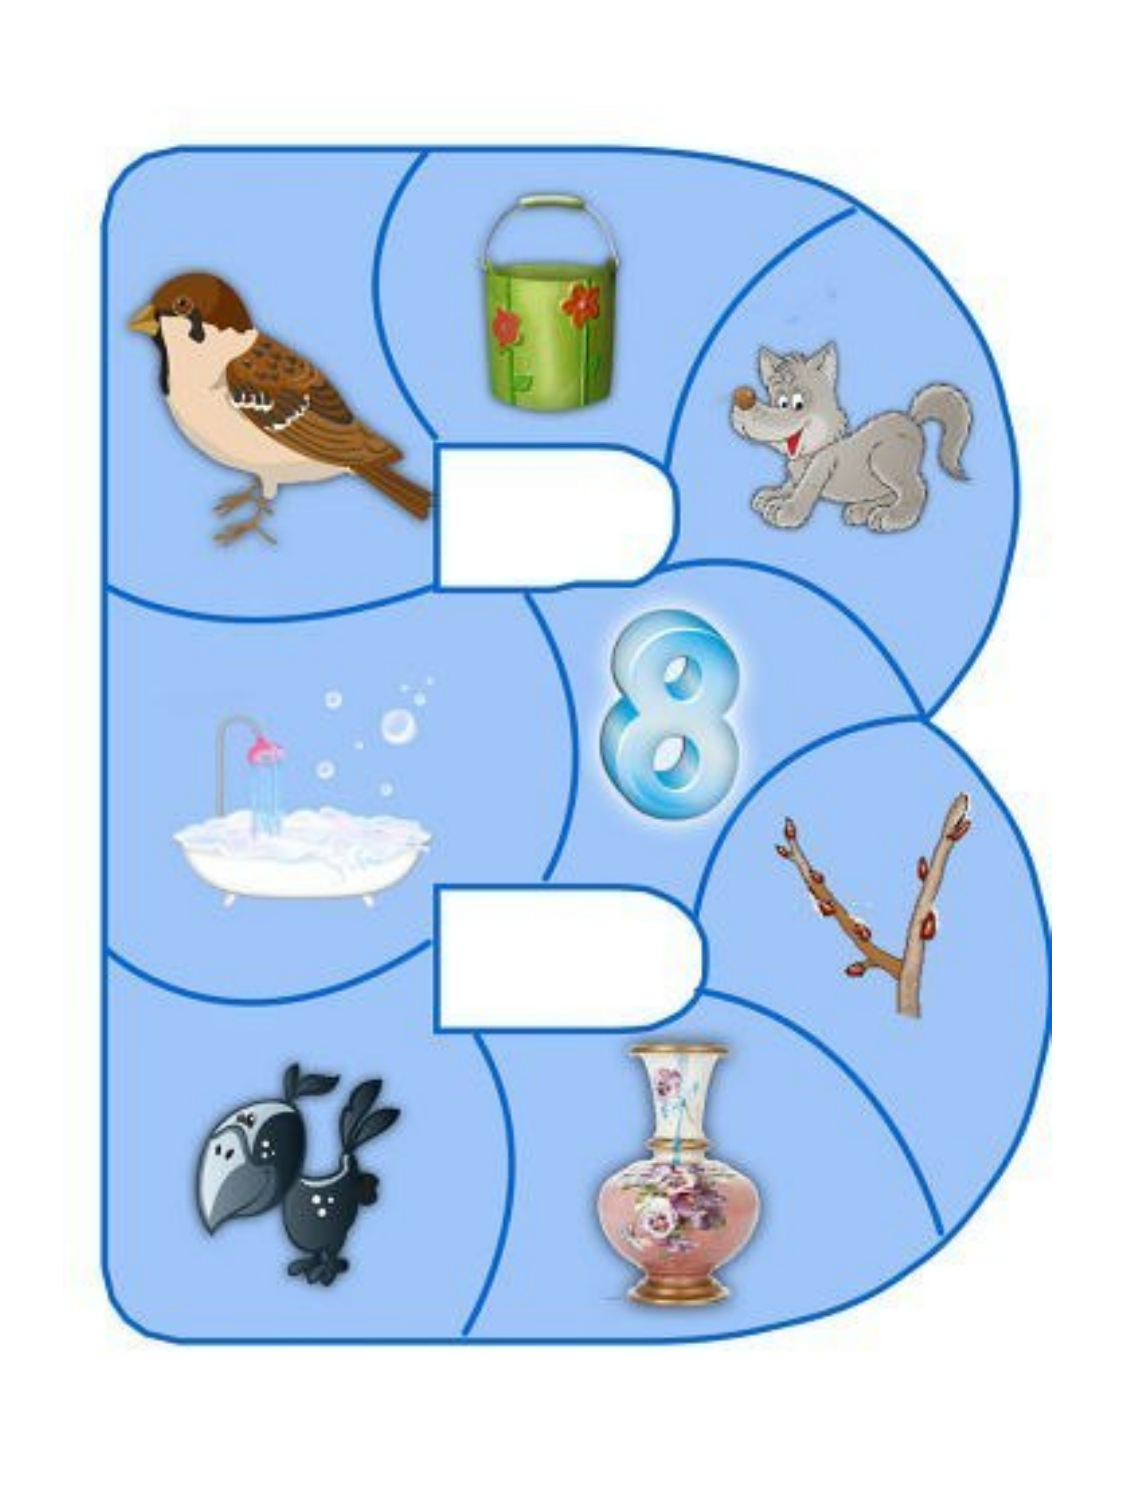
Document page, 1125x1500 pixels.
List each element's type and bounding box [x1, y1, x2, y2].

picture [62, 105, 1052, 1395]
